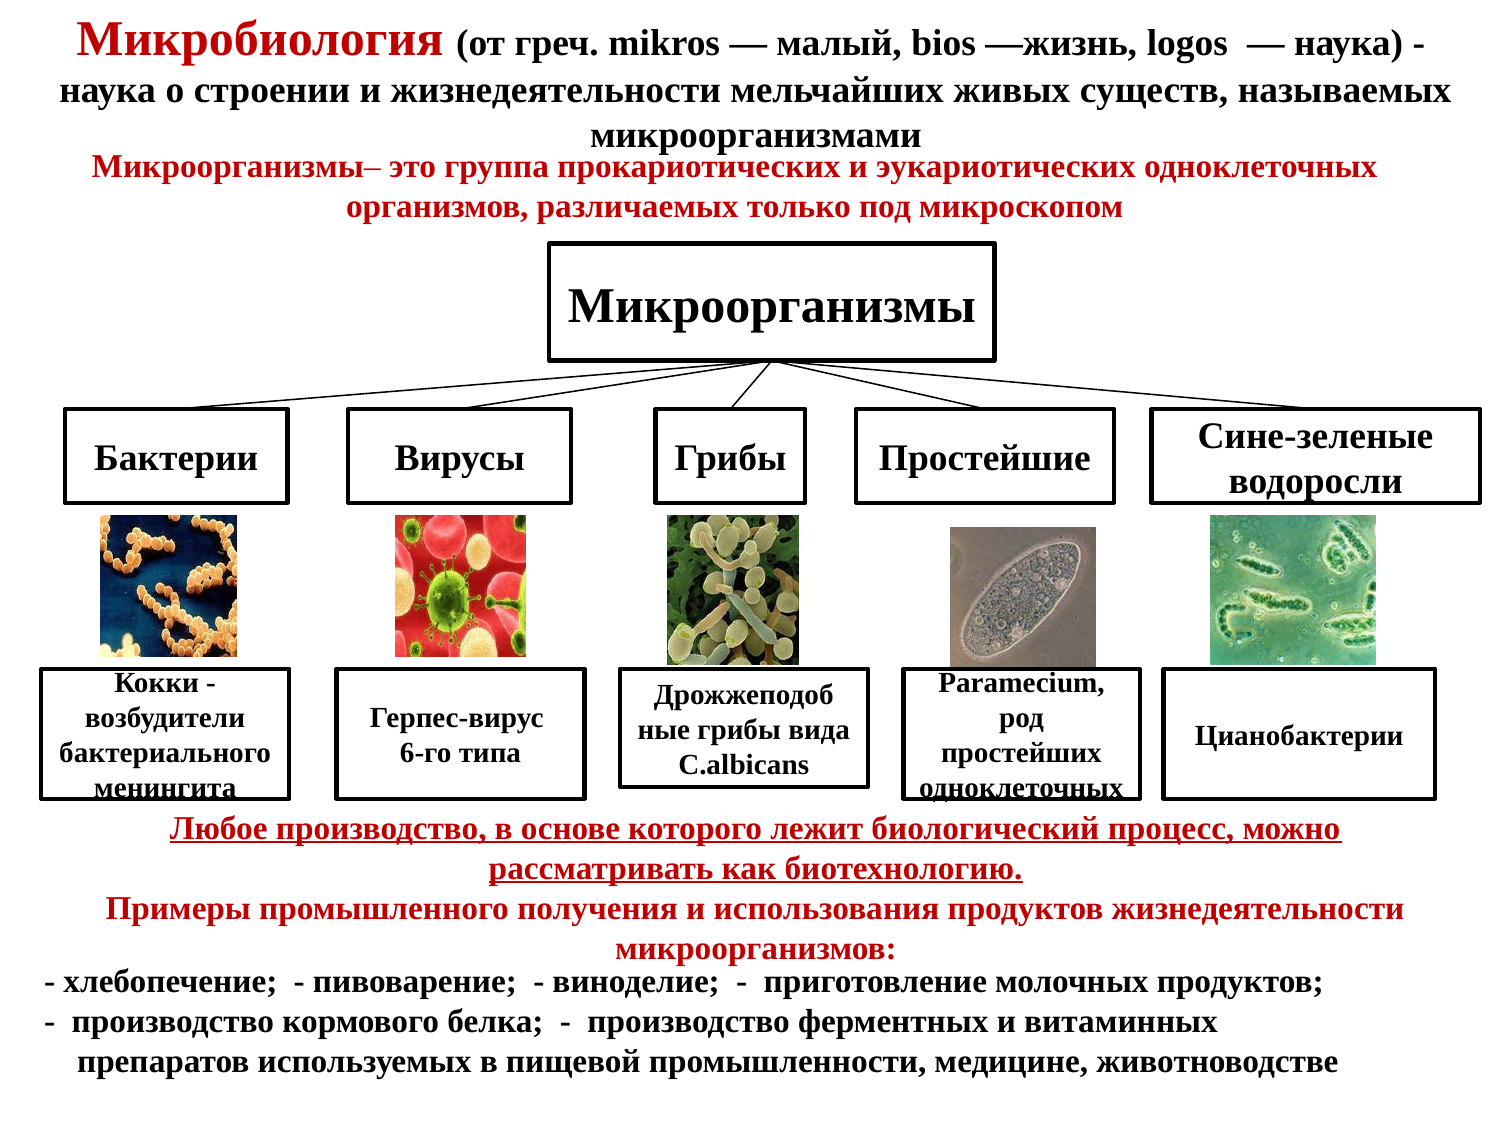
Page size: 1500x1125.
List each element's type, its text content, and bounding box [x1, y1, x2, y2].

text_box Бактерии [63, 407, 290, 505]
text_box Простейшие [854, 417, 1116, 505]
text_box Кокки - возбудители бактериального менингита [39, 667, 291, 801]
text_box - хлебопечение; - пивоварение; - виноделие; - приготовление молочных продуктов; - производство кормового белка; - производство ферментных и витаминных препаратов используемых в пищевой промышленности, медицине, животноводстве [29, 952, 1500, 1087]
text_box Цианобактерии [1161, 667, 1437, 798]
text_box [459, 360, 729, 410]
text_box Вирусы [346, 417, 573, 505]
text_box Сине-зеленые водоросли [1149, 407, 1482, 505]
text_box Любое производство, в основе которого лежит биологический процесс, можно рассматривать как биотехнологию. Примеры промышленного получения и использования продуктов жизнедеятельности микроорганизмов: [41, 798, 1471, 952]
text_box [730, 360, 769, 410]
text_box Грибы [653, 418, 807, 505]
picture [666, 514, 799, 665]
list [100, 514, 237, 658]
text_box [175, 360, 458, 410]
text_box Дрожжеподоб ные грибы вида C.albicans [618, 667, 870, 789]
picture [1210, 514, 1377, 665]
title Микробиология (от греч. mikros — малый, bios —жизнь, logos — наука) - наука о строении и жизнедеятельности мельчайших живых существ, называемых микроорганизмами [29, 0, 1483, 161]
picture [950, 526, 1096, 669]
text_box Микроорганизмы– это группа прокариотических и эукариотических одноклеточных организмов, различаемых только под микроскопом [0, 137, 1471, 232]
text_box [771, 360, 1316, 410]
text_box Микроорганизмы [547, 241, 997, 359]
picture [395, 514, 526, 658]
text_box Paramecium, род простейших одноклеточных [901, 667, 1142, 798]
text_box Герпес-вирус 6-го типа [334, 667, 587, 798]
